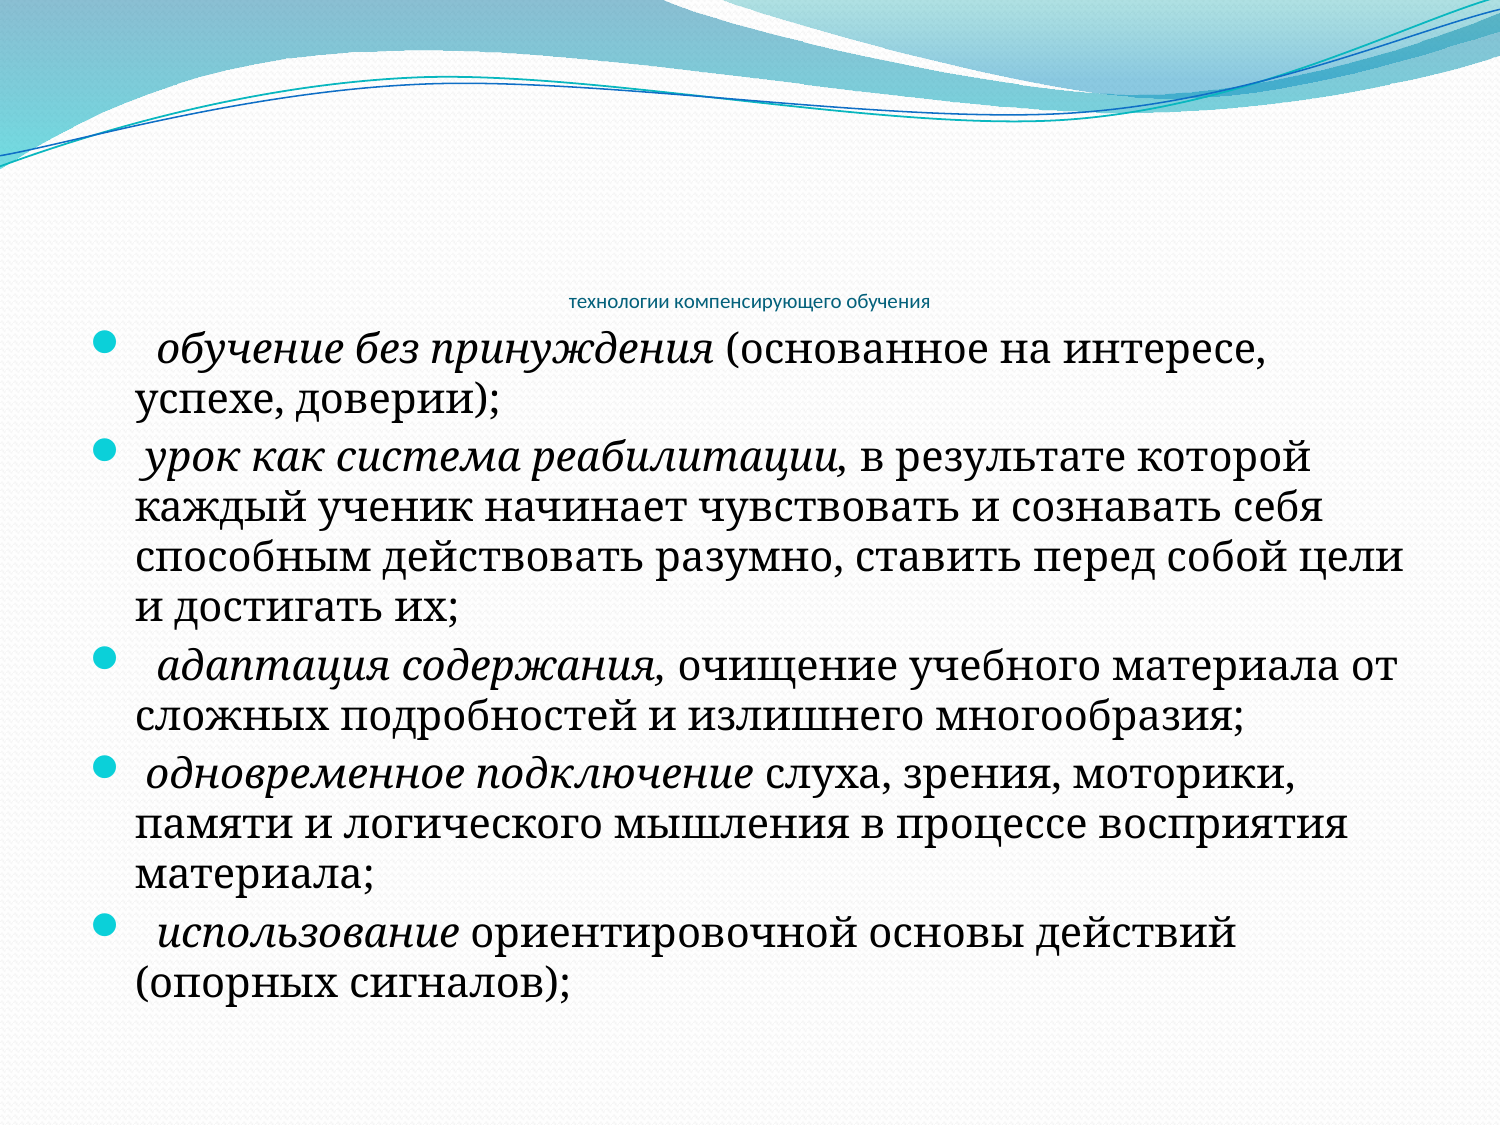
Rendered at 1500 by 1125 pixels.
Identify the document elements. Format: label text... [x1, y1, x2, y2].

title технологии компенсирующего обучения [75, 42, 1425, 314]
list обучение без принуждения (основанное на интересе, успехе, доверии); урок как система реабилитации, в результате которой каждый ученик начинает чувствовать и сознавать себя способным действовать разумно, ставить перед собой цели и достигать их; адаптация содержания, очищение учебного материала от сложных подробностей и излишнего многообразия; одновременное подключение слуха, зрения, моторики, памяти и логического мышления в процессе восприятия материала; использование ориентировочной основы действий (опорных сигналов); [75, 314, 1425, 1106]
